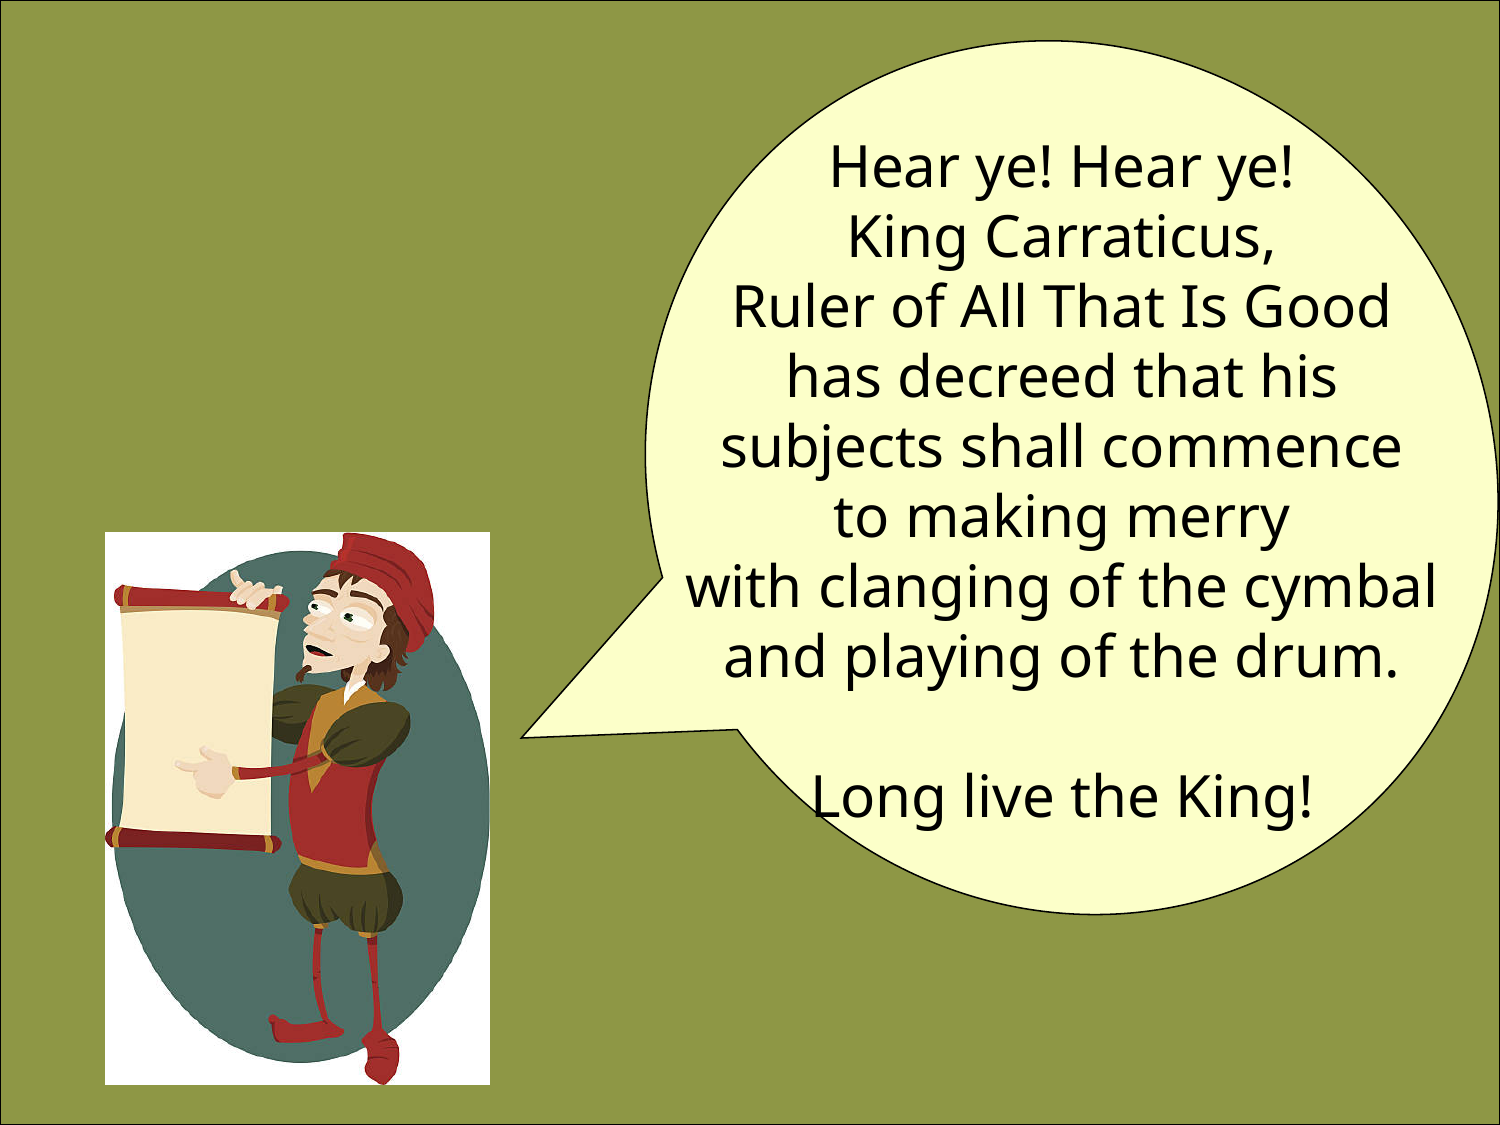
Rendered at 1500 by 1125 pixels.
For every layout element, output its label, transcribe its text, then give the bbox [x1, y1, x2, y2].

text_box Hear ye! Hear ye! King Carraticus, Ruler of All That Is Good has decreed that his subjects shall commence to making merry with clanging of the cymbal and playing of the drum. Long live the King! [670, 122, 1454, 837]
text_box [848, 837, 1334, 915]
text_box [805, 40, 1301, 122]
text_box [0, 0, 1500, 1125]
text_box [521, 308, 670, 739]
text_box [1454, 305, 1499, 693]
picture [105, 532, 490, 1085]
